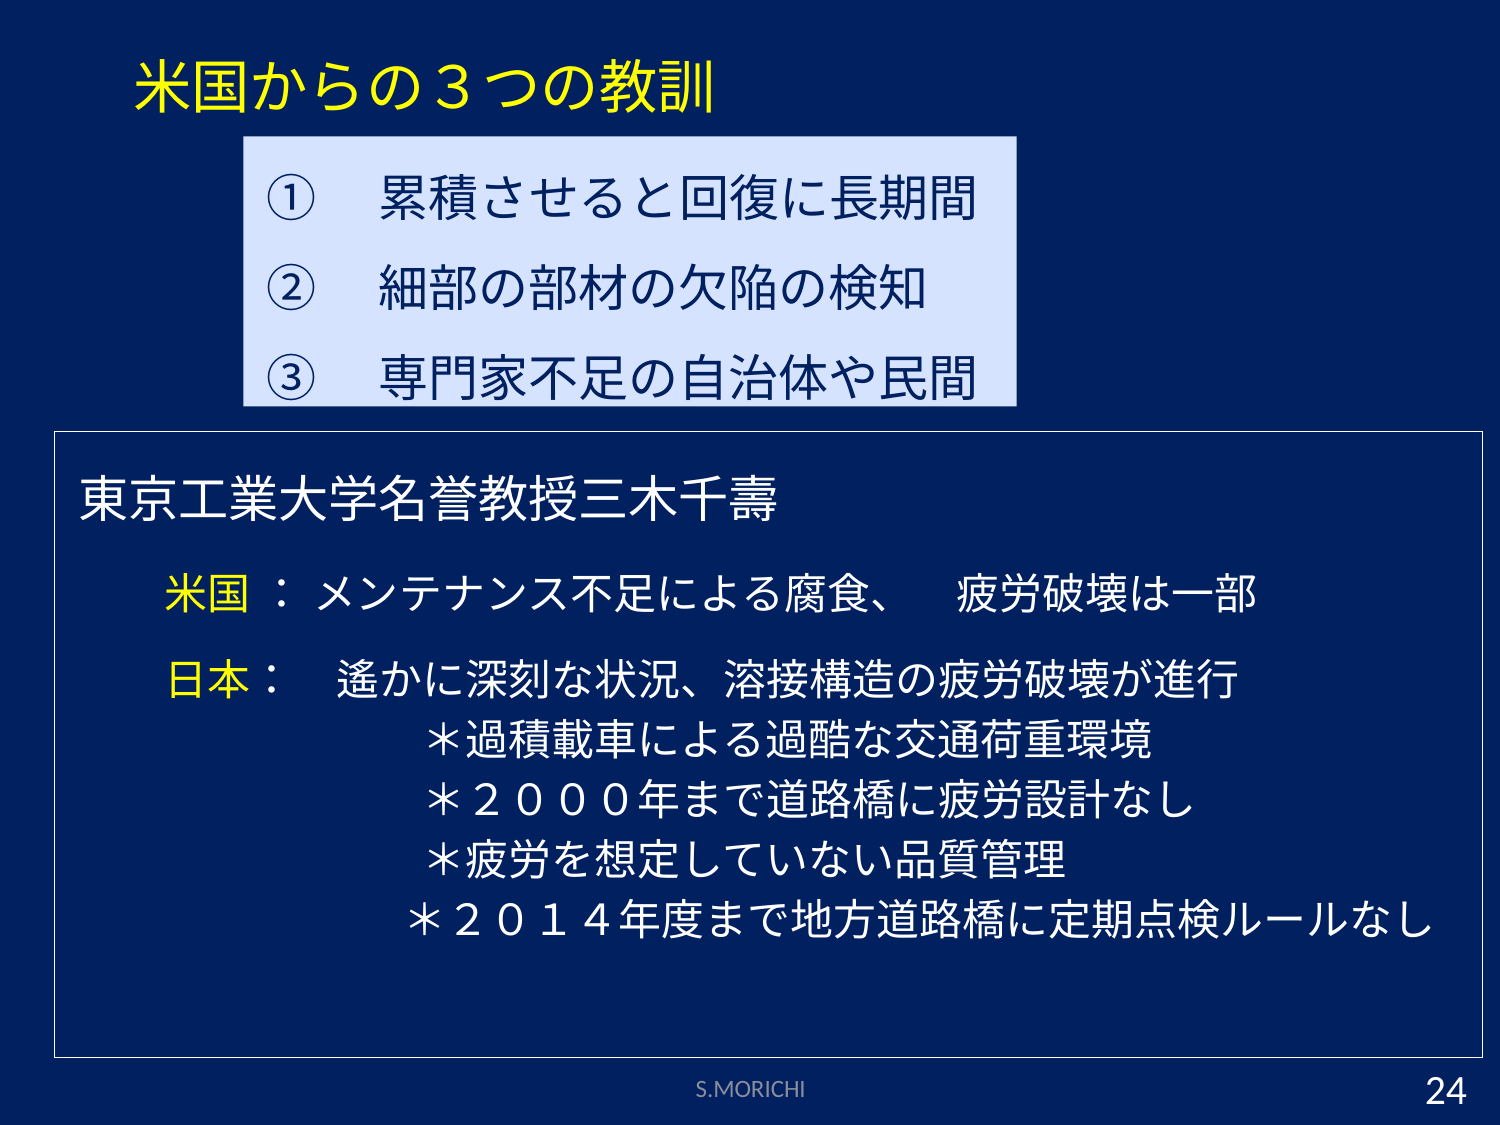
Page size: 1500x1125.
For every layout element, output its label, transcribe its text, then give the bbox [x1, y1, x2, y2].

text_box ① 累積させると回復に長期間 ② 細部の部材の欠陥の検知 ③ 専門家不足の自治体や民間 [243, 136, 1017, 407]
footer S.MORICHI [513, 1058, 989, 1118]
text_box 東京工業大学名誉教授三木千壽 米国 ： メンテナンス不足による腐食、 疲労破壊は一部 日本： 遙かに深刻な状況、溶接構造の疲労破壊が進行 ＊過積載車による過酷な交通荷重環境 ＊２０００年まで道路橋に疲労設計なし ＊疲労を想定していない品質管理 ＊２０１４年度まで地方道路橋に定期点検ルールなし [54, 431, 1483, 1058]
slide_number 24 [1132, 1058, 1483, 1118]
text_box 米国からの３つの教訓 [118, 43, 757, 128]
